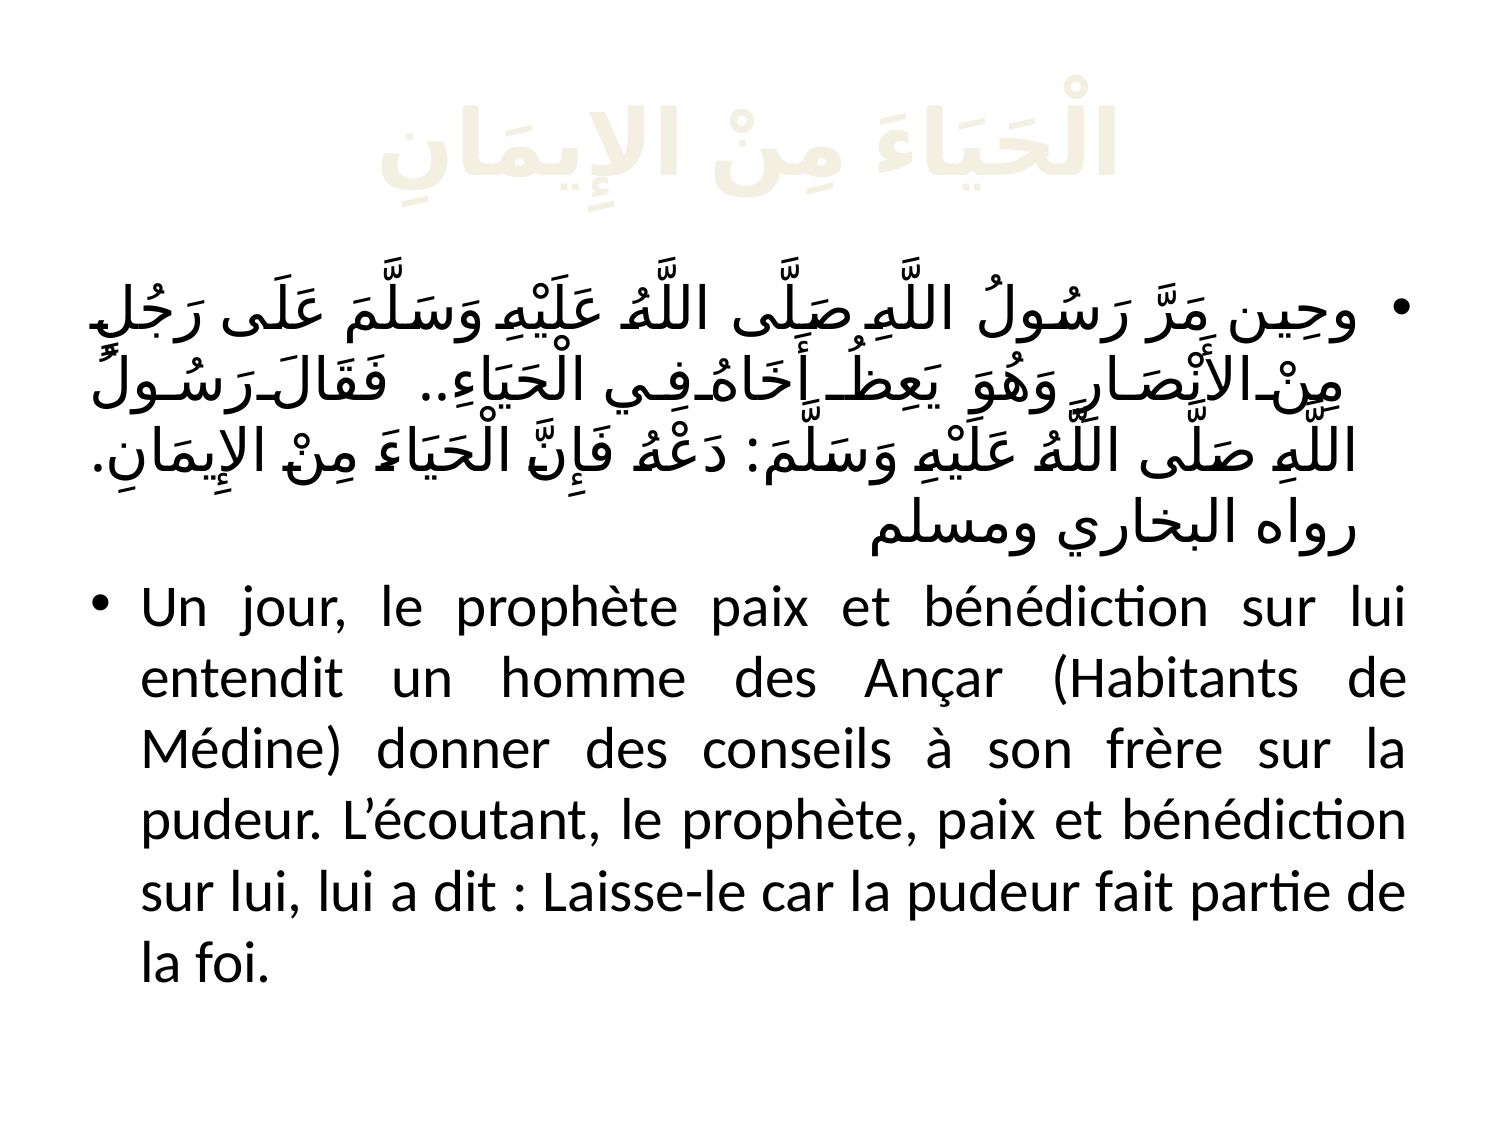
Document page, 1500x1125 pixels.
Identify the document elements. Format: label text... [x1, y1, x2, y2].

title الْحَيَاءَ مِنْ الإِيمَانِ [75, 45, 1425, 233]
list وحِين مَرَّ رَسُولُ اللَّهِ صَلَّى اللَّهُ عَلَيْهِ وَسَلَّمَ عَلَى رَجُلٍ مِنْ الأَنْصَارِ وَهُوَ يَعِظُ أَخَاهُ فِي الْحَيَاءِ.. فَقَالَ رَسُولُ اللَّهِ صَلَّى اللَّهُ عَلَيْهِ وَسَلَّمَ: دَعْهُ فَإِنَّ الْحَيَاءَ مِنْ الإِيمَانِ. رواه البخاري ومسلم Un jour, le prophète paix et bénédiction sur lui entendit un homme des Ançar (Habitants de Médine) donner des conseils à son frère sur la pudeur. L’écoutant, le prophète, paix et bénédiction sur lui, lui a dit : Laisse-le car la pudeur fait partie de la foi. [75, 262, 1425, 1005]
